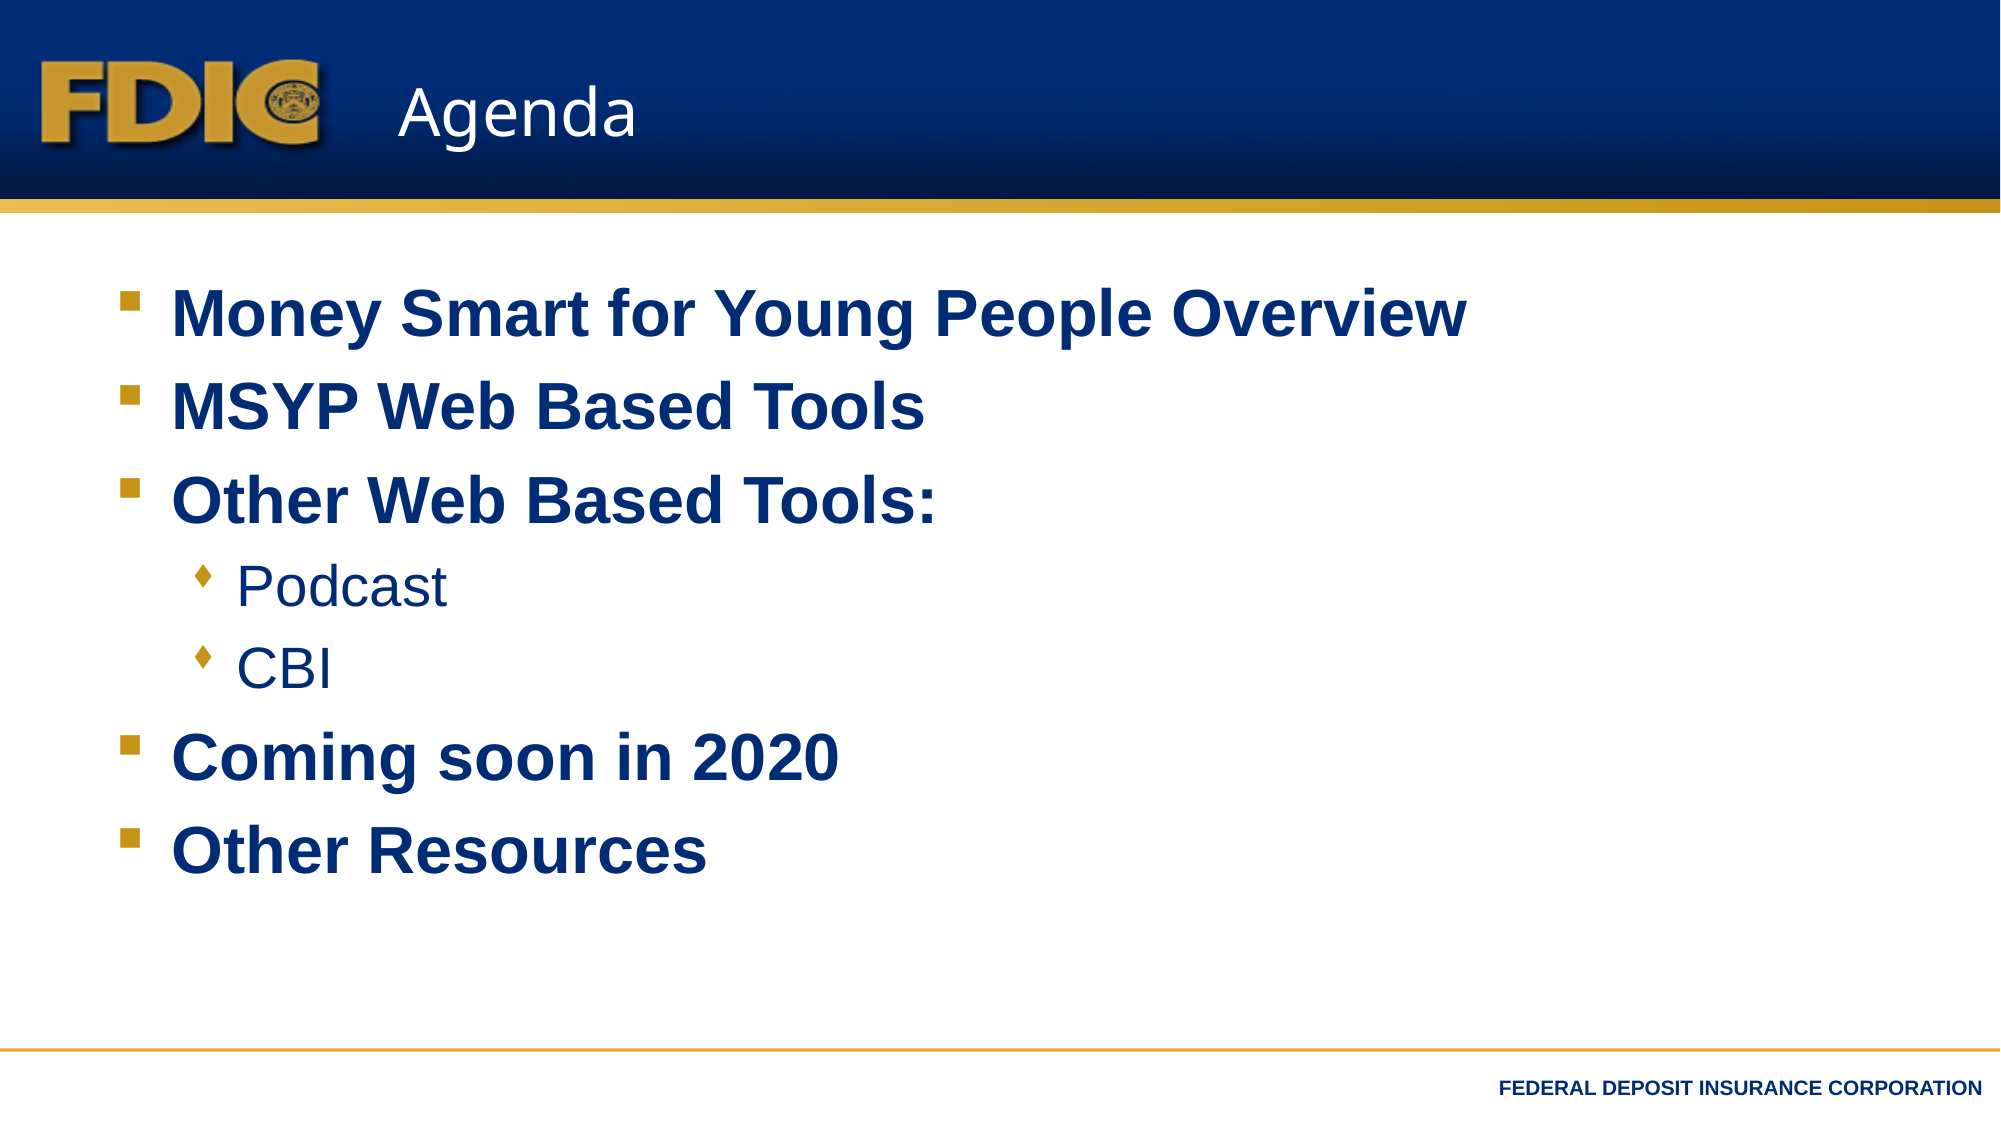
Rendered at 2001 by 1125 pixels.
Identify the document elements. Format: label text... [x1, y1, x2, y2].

list Money Smart for Young People Overview MSYP Web Based Tools Other Web Based Tools: Podcast CBI Coming soon in 2020 Other Resources [99, 262, 1900, 1005]
title Agenda [383, 45, 1967, 175]
picture [0, 0, 2001, 212]
